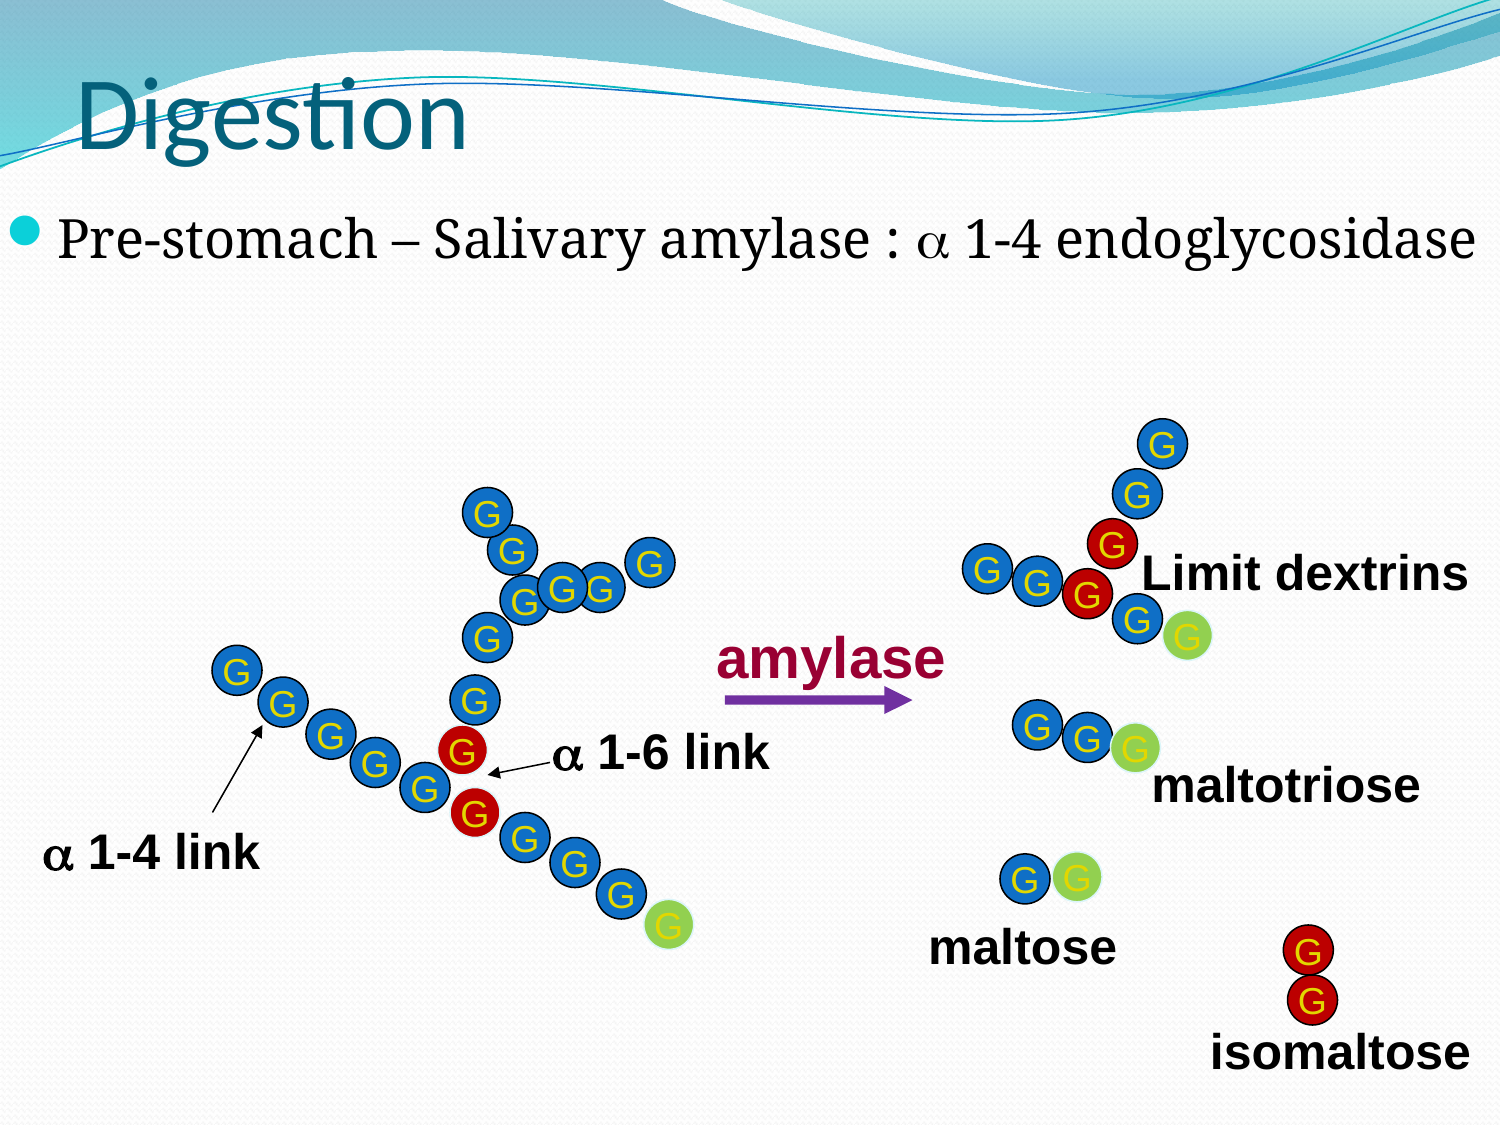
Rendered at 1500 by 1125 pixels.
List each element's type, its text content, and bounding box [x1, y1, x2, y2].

text_box G [450, 787, 501, 838]
text_box G [999, 853, 1051, 904]
text_box G [258, 677, 309, 728]
text_box a 1-4 link [27, 812, 276, 888]
text_box [724, 698, 913, 707]
text_box amylase [701, 612, 962, 698]
text_box G [500, 575, 549, 626]
text_box G [462, 612, 513, 663]
text_box G [1110, 722, 1161, 773]
text_box G [212, 645, 263, 696]
text_box G [537, 562, 588, 613]
text_box G [549, 837, 601, 888]
text_box G [487, 525, 538, 576]
text_box G [1062, 568, 1113, 619]
text_box G [1137, 418, 1188, 469]
text_box G [1062, 712, 1113, 763]
text_box G [500, 812, 551, 863]
text_box G [1287, 975, 1338, 1012]
text_box [487, 762, 551, 779]
text_box Limit dextrins [1126, 532, 1485, 608]
text_box G [643, 899, 694, 950]
text_box G [462, 487, 513, 538]
text_box G [1087, 518, 1135, 569]
text_box G [1283, 924, 1334, 976]
text_box isomaltose [1195, 1012, 1486, 1088]
text_box G [1162, 610, 1213, 661]
title Digestion [74, 0, 1426, 171]
text_box G [437, 724, 488, 775]
text_box G [1012, 699, 1063, 750]
list Pre-stomach – Salivary amylase : a 1-4 endoglycosidase [0, 196, 1500, 323]
text_box G [399, 762, 451, 813]
text_box [212, 724, 263, 813]
text_box a 1-6 link [537, 712, 785, 788]
text_box G [1012, 556, 1063, 607]
text_box G [624, 537, 676, 588]
text_box maltotriose [1136, 744, 1436, 820]
text_box G [1112, 468, 1163, 519]
text_box G [962, 543, 1013, 594]
text_box G [1112, 596, 1163, 644]
text_box G [596, 868, 647, 920]
text_box G [450, 674, 501, 725]
text_box G [350, 737, 401, 788]
text_box maltose [913, 907, 1132, 982]
text_box G [305, 709, 356, 760]
text_box G [1052, 851, 1103, 902]
text_box G [582, 562, 626, 613]
